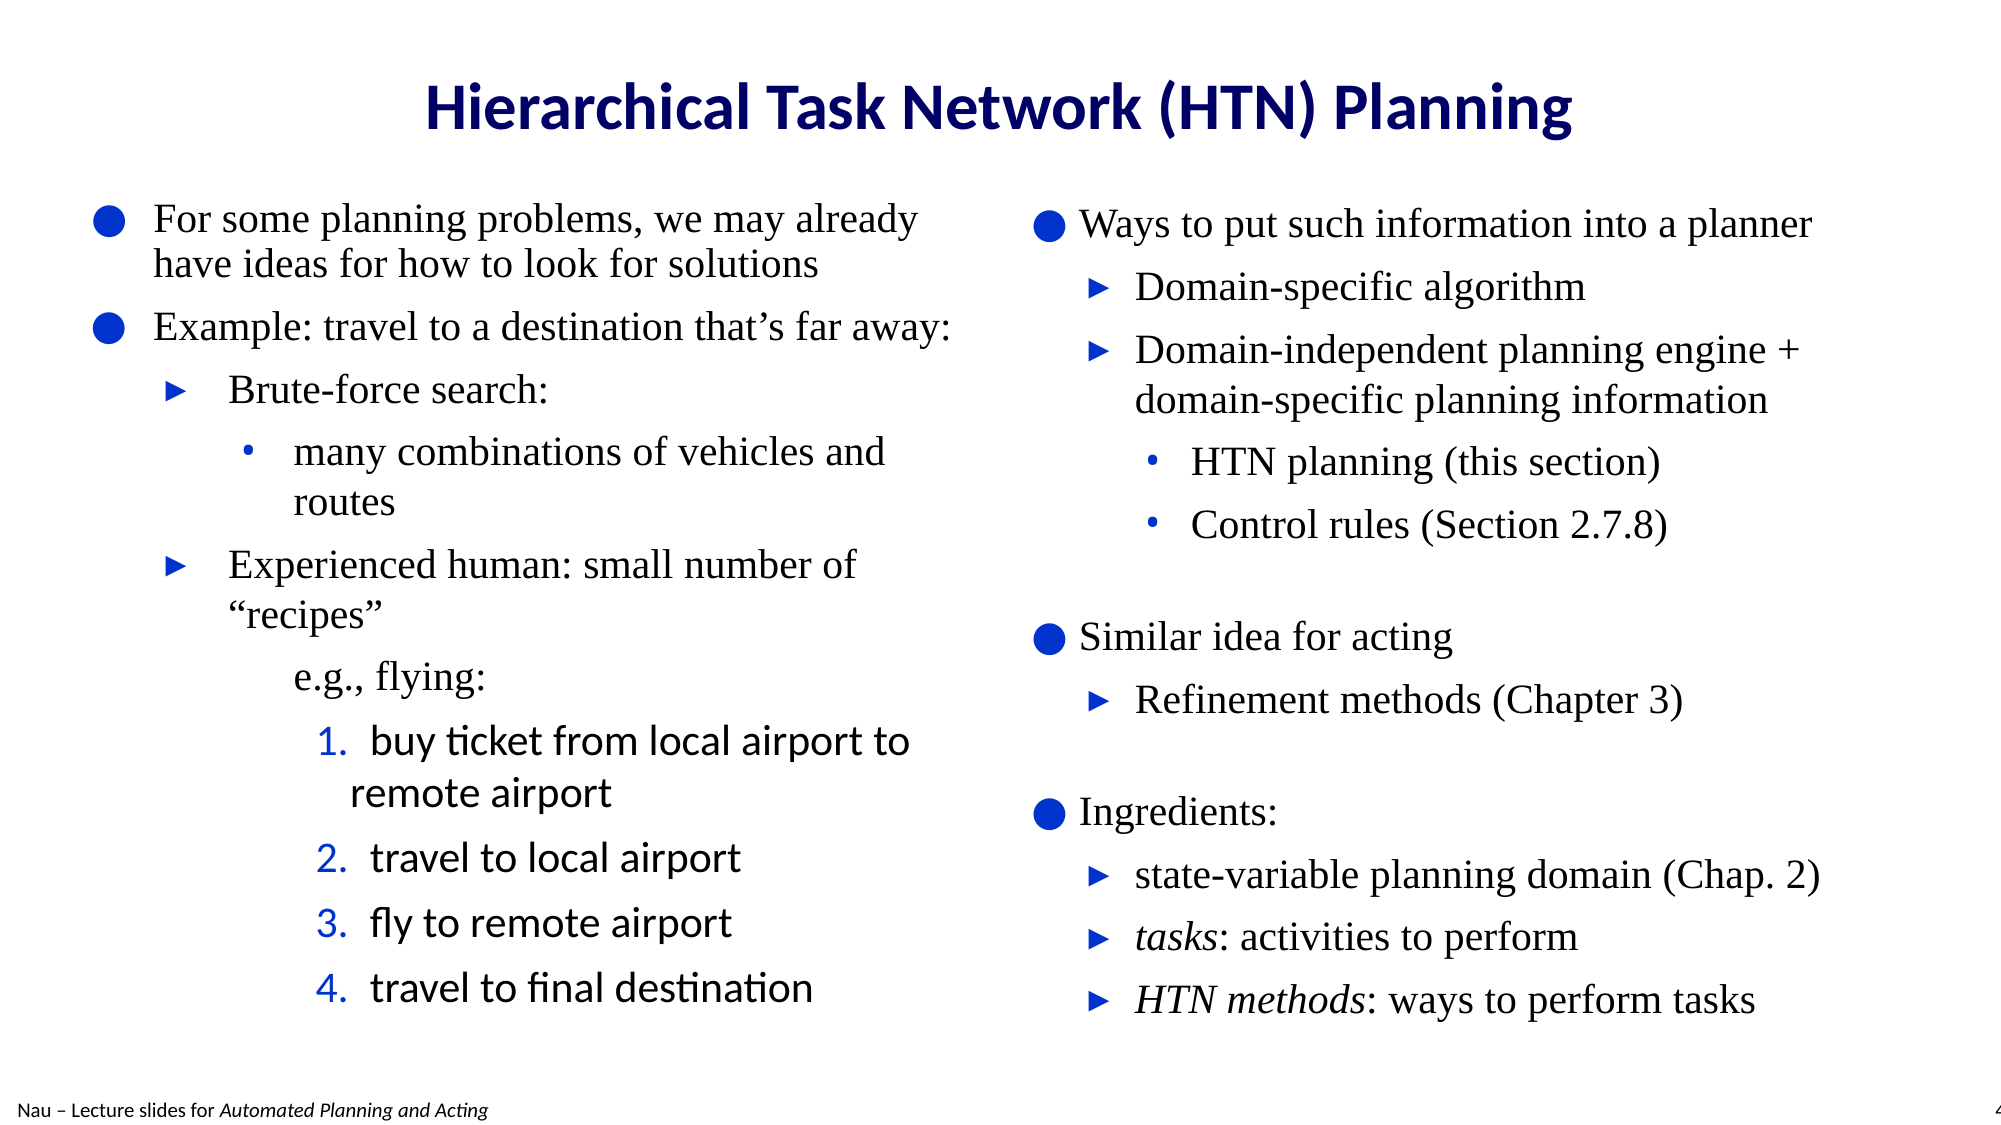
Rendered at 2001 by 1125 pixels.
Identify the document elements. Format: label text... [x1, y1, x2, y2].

list For some planning problems, we may already have ideas for how to look for solutions Example: travel to a destination that’s far away: Brute-force search: many combinations of vehicles and routes Experienced human: small number of “recipes” e.g., flying: buy ticket from local airport to remote airport travel to local airport fly to remote airport travel to final destination [75, 188, 984, 1057]
list Ways to put such information into a planner Domain-specific algorithm Domain-independent planning engine + domain-specific planning information HTN planning (this section) Control rules (Section 2.7.8) Similar idea for acting Refinement methods (Chapter 3) Ingredients: state-variable planning domain (Chap. 2) tasks: activities to perform HTN methods: ways to perform tasks [1016, 188, 1901, 1057]
title Hierarchical Task Network (HTN) Planning [32, 16, 1968, 151]
